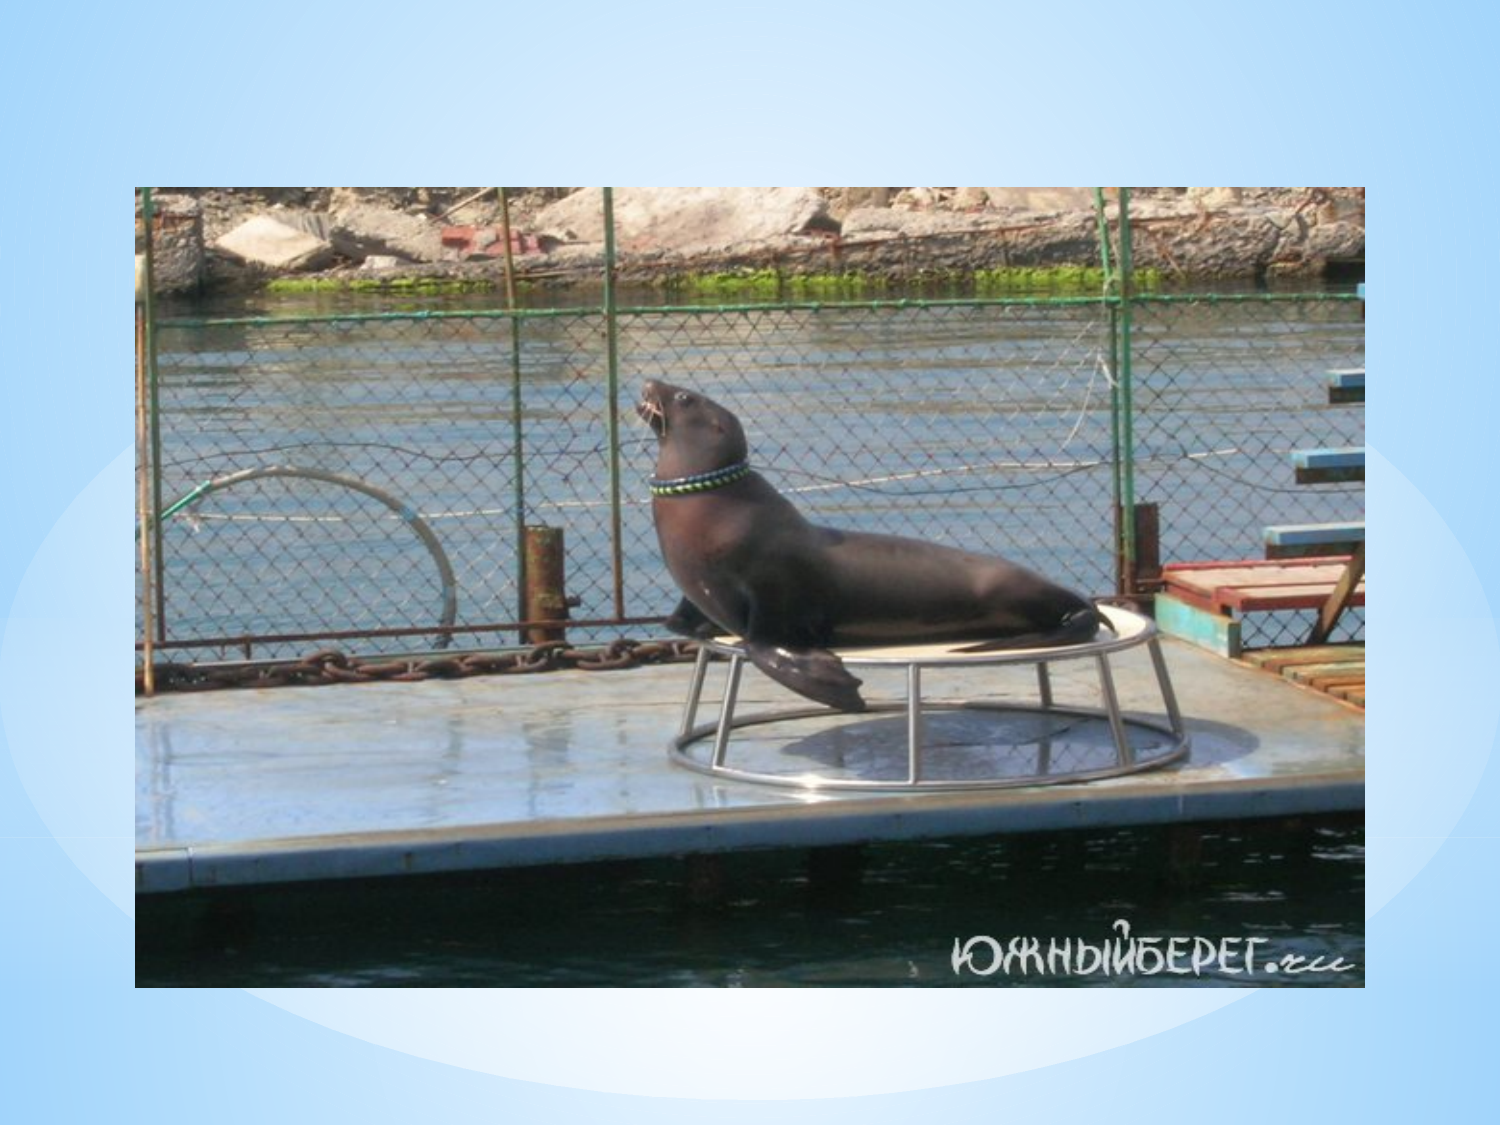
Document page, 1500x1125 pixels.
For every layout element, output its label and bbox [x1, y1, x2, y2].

picture [135, 187, 1365, 988]
